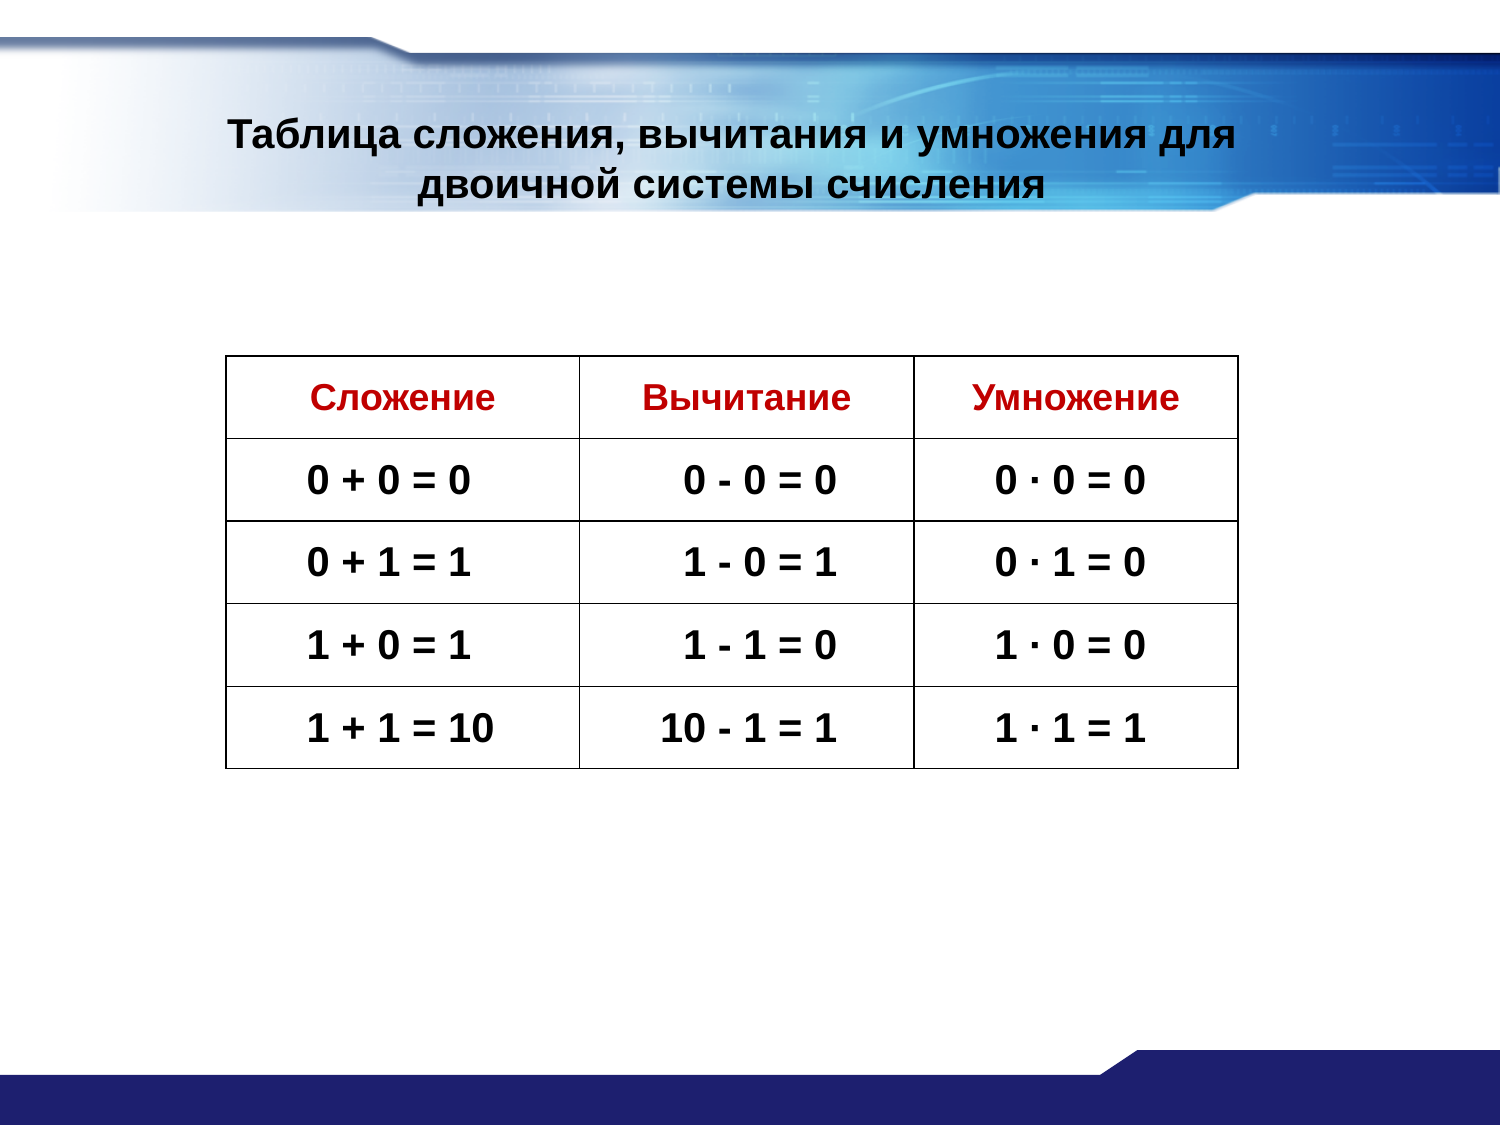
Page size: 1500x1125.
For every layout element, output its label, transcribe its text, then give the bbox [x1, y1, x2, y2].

table_cell 1 + 0 = 1 [227, 604, 579, 686]
table_cell 1 + 1 = 10 [227, 687, 579, 768]
table_cell 10 - 1 = 1 [580, 687, 913, 768]
table_cell 0 ∙ 1 = 0 [915, 522, 1237, 603]
table_cell 1 - 0 = 1 [580, 522, 913, 603]
table_cell 0 - 0 = 0 [580, 439, 913, 520]
table_cell 0 + 1 = 1 [227, 522, 579, 603]
table_header Умножение [915, 357, 1237, 438]
table_cell 1 ∙ 0 = 0 [915, 604, 1237, 686]
table_header Вычитание [580, 357, 913, 438]
table_cell 1 - 1 = 0 [580, 604, 913, 686]
table_header Сложение [227, 357, 579, 438]
picture [0, 37, 1500, 213]
table_cell 0 + 0 = 0 [227, 439, 579, 520]
text_box Таблица сложения, вычитания и умножения для двоичной системы счисления [204, 98, 1260, 214]
table_cell 1 ∙ 1 = 1 [915, 687, 1237, 768]
table_cell 0 ∙ 0 = 0 [915, 439, 1237, 520]
